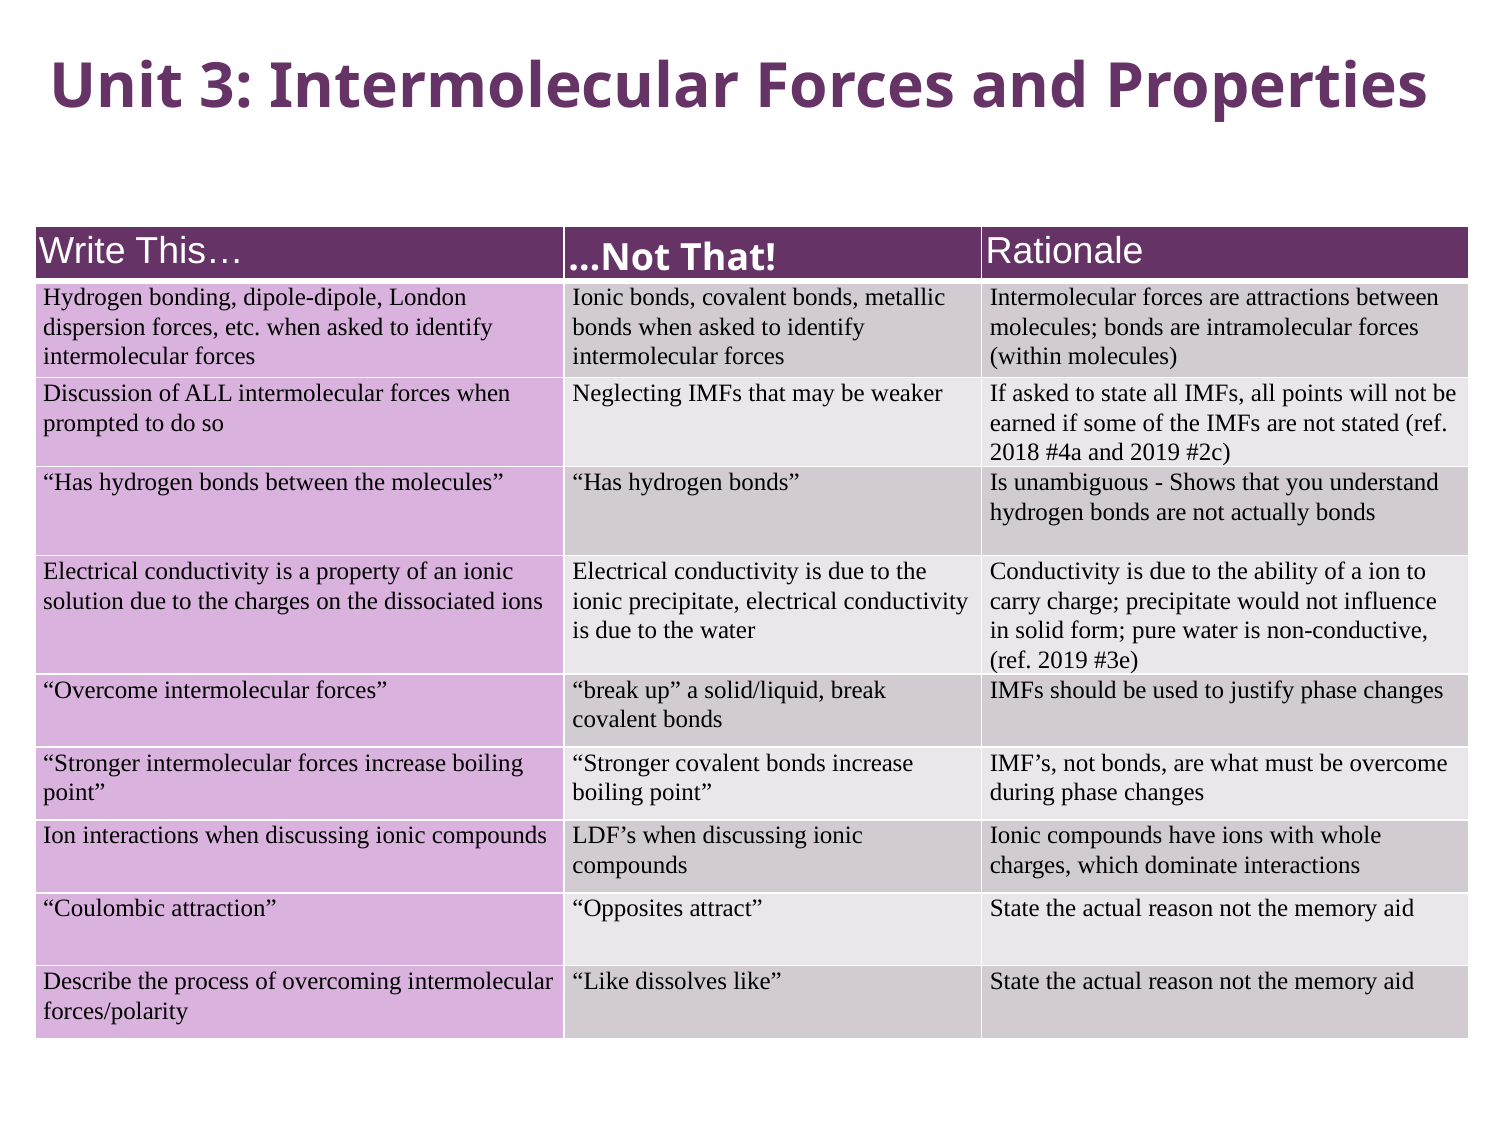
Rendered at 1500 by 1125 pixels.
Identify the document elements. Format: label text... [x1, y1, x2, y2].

table_cell If asked to state all IMFs, all points will not be earned if some of the IMFs are not stated (ref. 2018 #4a and 2019 #2c) [982, 378, 1468, 466]
table_cell “Stronger intermolecular forces increase boiling point” [36, 748, 563, 819]
table_header Write This… [36, 227, 563, 278]
table_cell “Opposites attract” [565, 894, 981, 965]
table_cell “Has hydrogen bonds between the molecules” [36, 467, 563, 555]
table_cell Ionic compounds have ions with whole charges, which dominate interactions [982, 821, 1468, 892]
table_cell “Like dissolves like” [565, 966, 981, 1038]
table_cell Conductivity is due to the ability of a ion to carry charge; precipitate would not influence in solid form; pure water is non-conductive, (ref. 2019 #3e) [982, 556, 1468, 673]
table_cell Ionic bonds, covalent bonds, metallic bonds when asked to identify intermolecular forces [565, 284, 981, 377]
table_cell Electrical conductivity is due to the ionic precipitate, electrical conductivity is due to the water [565, 556, 981, 673]
table_header …Not That! [565, 227, 981, 278]
title Unit 3: Intermolecular Forces and Properties [34, 37, 1469, 137]
table_cell Discussion of ALL intermolecular forces when prompted to do so [36, 378, 563, 466]
table_cell Ion interactions when discussing ionic compounds [36, 821, 563, 892]
table_cell Neglecting IMFs that may be weaker [565, 378, 981, 466]
table_cell “break up” a solid/liquid, break covalent bonds [565, 675, 981, 746]
table_cell IMF’s, not bonds, are what must be overcome during phase changes [982, 748, 1468, 819]
table_cell IMFs should be used to justify phase changes [982, 675, 1468, 746]
table_cell “Has hydrogen bonds” [565, 467, 981, 555]
table_cell “Coulombic attraction” [36, 894, 563, 965]
table_cell Hydrogen bonding, dipole-dipole, London dispersion forces, etc. when asked to identify intermolecular forces [36, 284, 563, 377]
table_cell Describe the process of overcoming intermolecular forces/polarity [36, 966, 563, 1038]
table_cell State the actual reason not the memory aid [982, 894, 1468, 965]
table_header Rationale [982, 227, 1468, 278]
table_cell Is unambiguous - Shows that you understand hydrogen bonds are not actually bonds [982, 467, 1468, 555]
table_cell Electrical conductivity is a property of an ionic solution due to the charges on the dissociated ions [36, 556, 563, 673]
table_cell “Overcome intermolecular forces” [36, 675, 563, 746]
table_cell “Stronger covalent bonds increase boiling point” [565, 748, 981, 819]
table_cell Intermolecular forces are attractions between molecules; bonds are intramolecular forces (within molecules) [982, 284, 1468, 377]
table_cell State the actual reason not the memory aid [982, 966, 1468, 1038]
table_cell LDF’s when discussing ionic compounds [565, 821, 981, 892]
